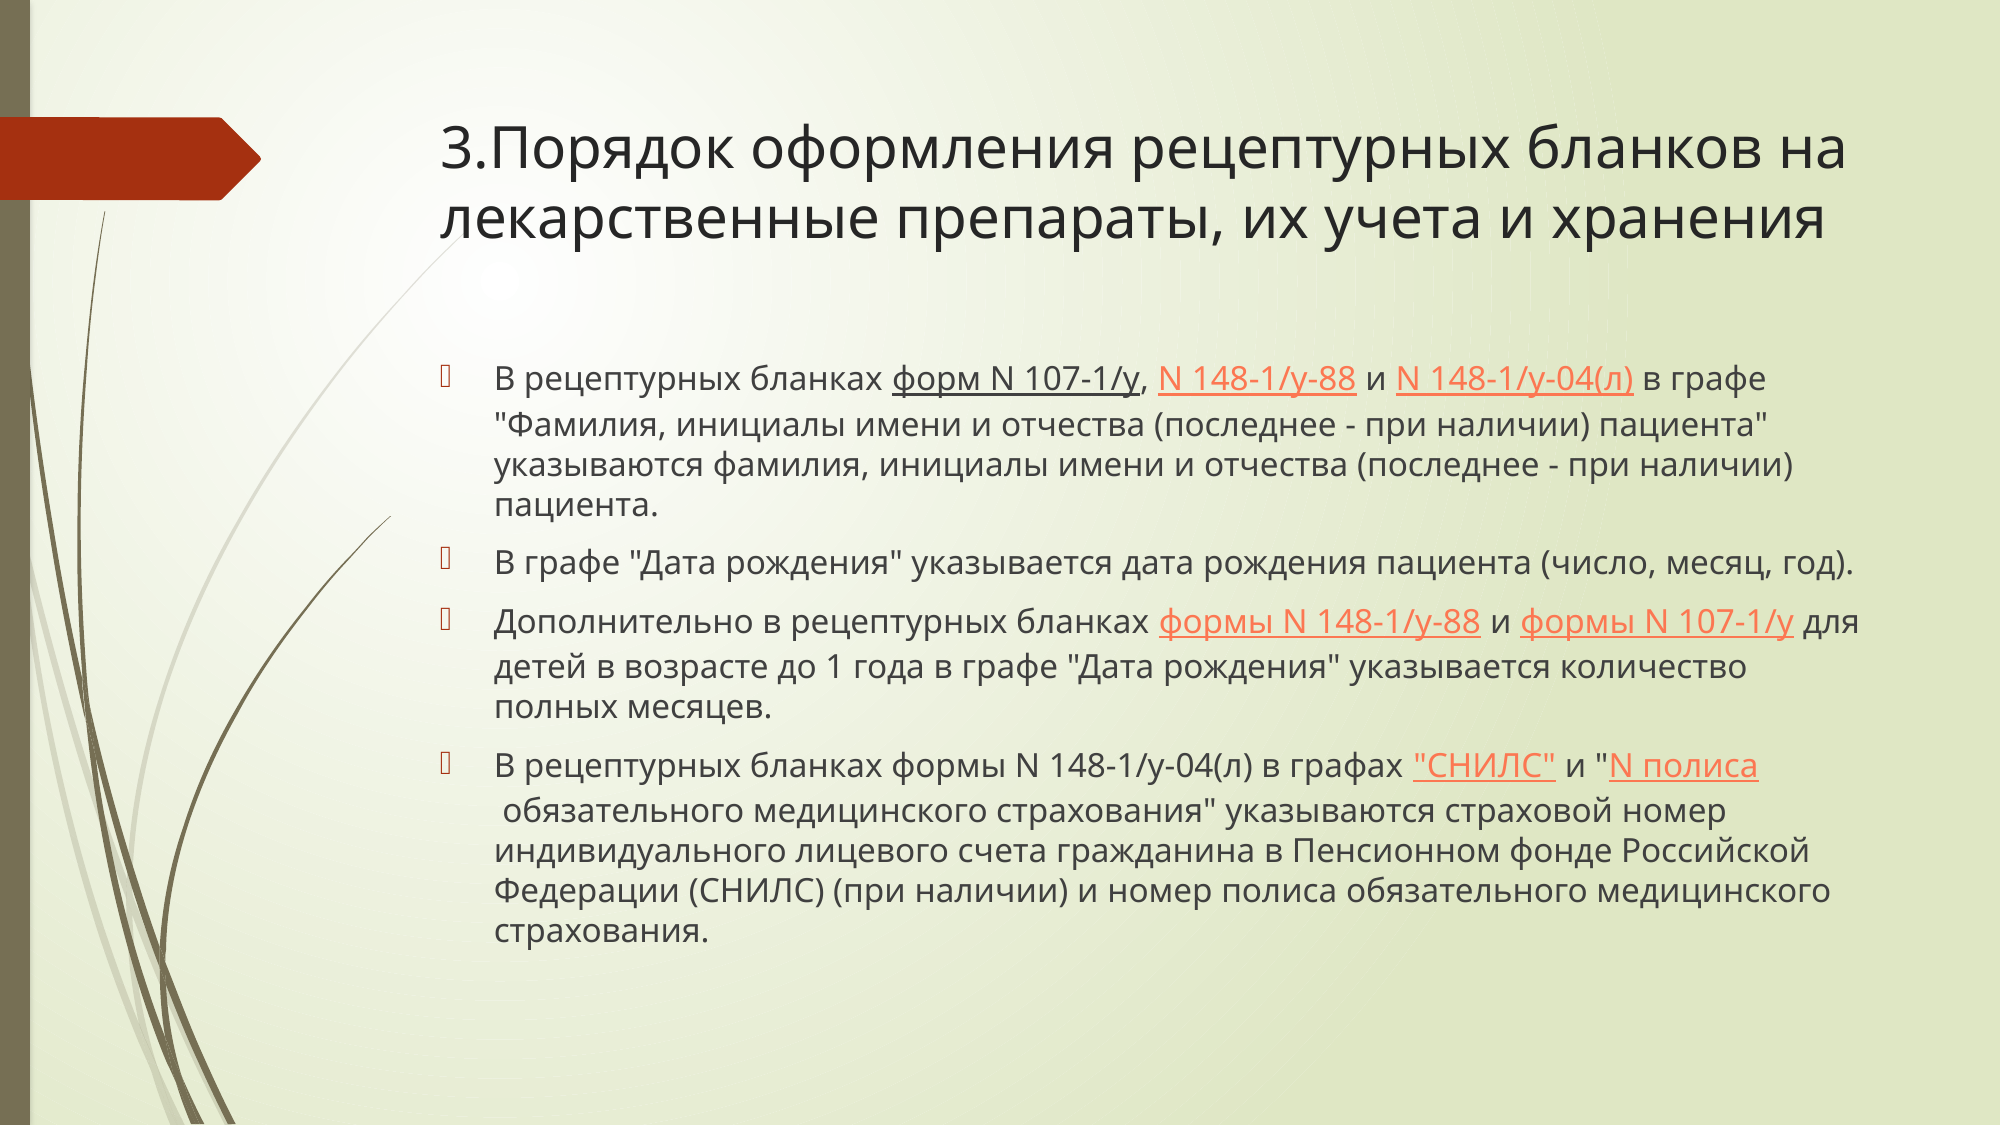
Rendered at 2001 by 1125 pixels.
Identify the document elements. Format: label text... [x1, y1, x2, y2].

title 3.Порядок оформления рецептурных бланков на лекарственные препараты, их учета и хранения [425, 102, 1888, 313]
list В рецептурных бланках форм N 107-1/у, N 148-1/у-88 и N 148-1/у-04(л) в графе "Фамилия, инициалы имени и отчества (последнее - при наличии) пациента" указываются фамилия, инициалы имени и отчества (последнее - при наличии) пациента. В графе "Дата рождения" указывается дата рождения пациента (число, месяц, год). Дополнительно в рецептурных бланках формы N 148-1/у-88 и формы N 107-1/у для детей в возрасте до 1 года в графе "Дата рождения" указывается количество полных месяцев. В рецептурных бланках формы N 148-1/у-04(л) в графах "СНИЛС" и "N полиса обязательного медицинского страхования" указываются страховой номер индивидуального лицевого счета гражданина в Пенсионном фонде Российской Федерации (СНИЛС) (при наличии) и номер полиса обязательного медицинского страхования. [424, 350, 1888, 970]
